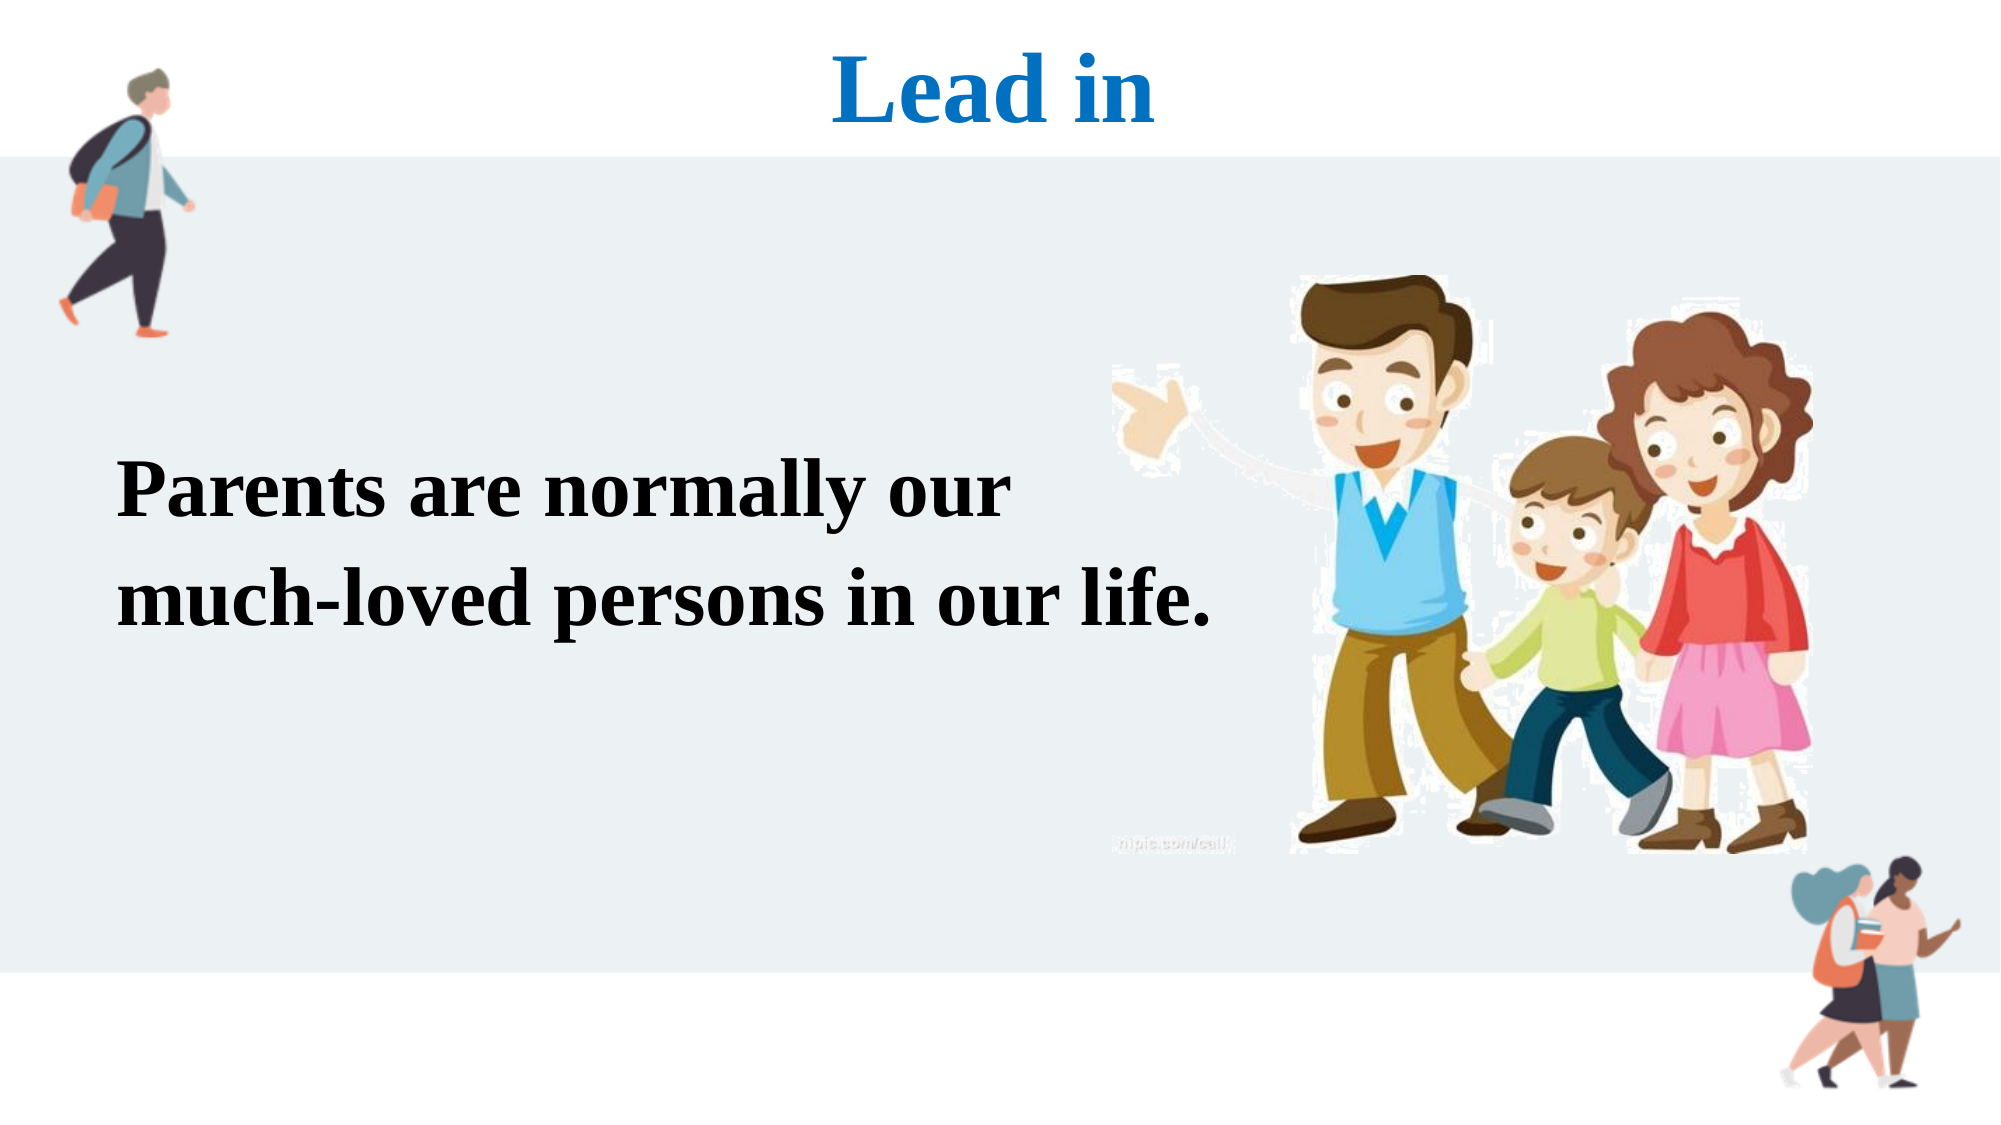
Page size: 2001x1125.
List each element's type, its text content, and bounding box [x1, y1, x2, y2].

text_box Lead in [0, 28, 2000, 152]
text_box Parents are normally our much-loved persons in our life. [101, 415, 1112, 650]
picture [0, 0, 2001, 1125]
